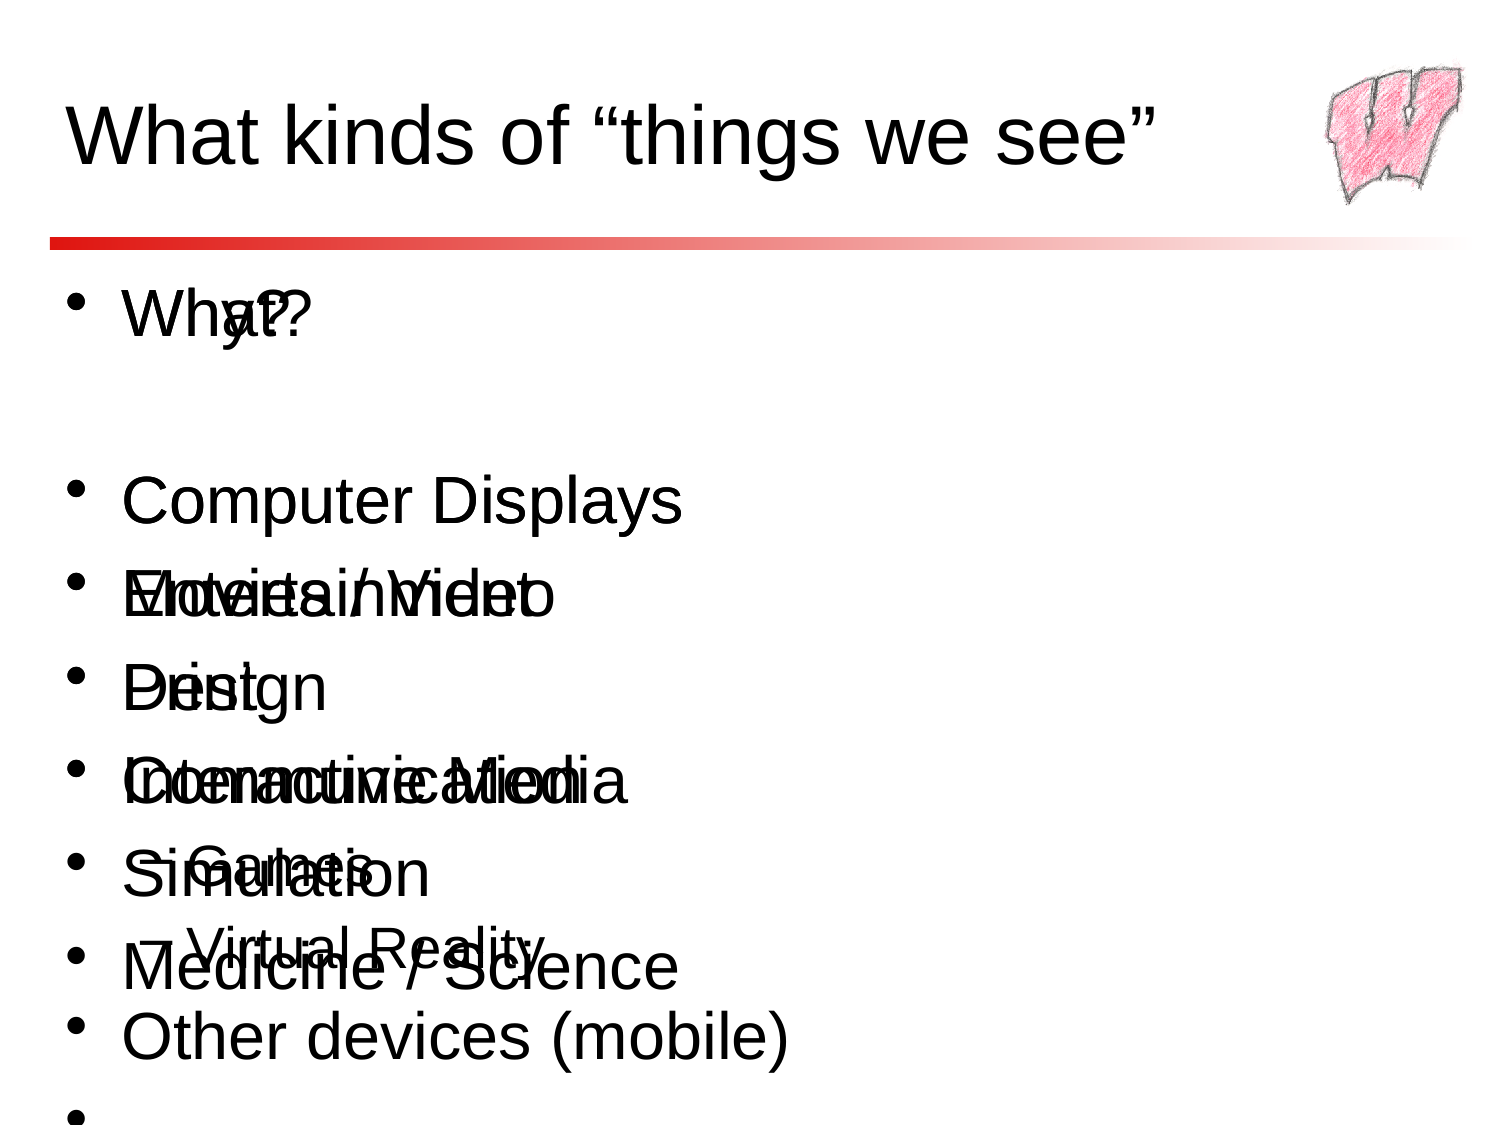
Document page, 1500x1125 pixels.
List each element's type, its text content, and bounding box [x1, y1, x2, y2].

list Why? Computer Displays Entertainment Design Communication Simulation Medicine / Science [49, 262, 1463, 1101]
title What kinds of “things we see” [49, 49, 1301, 213]
picture [1312, 49, 1475, 213]
